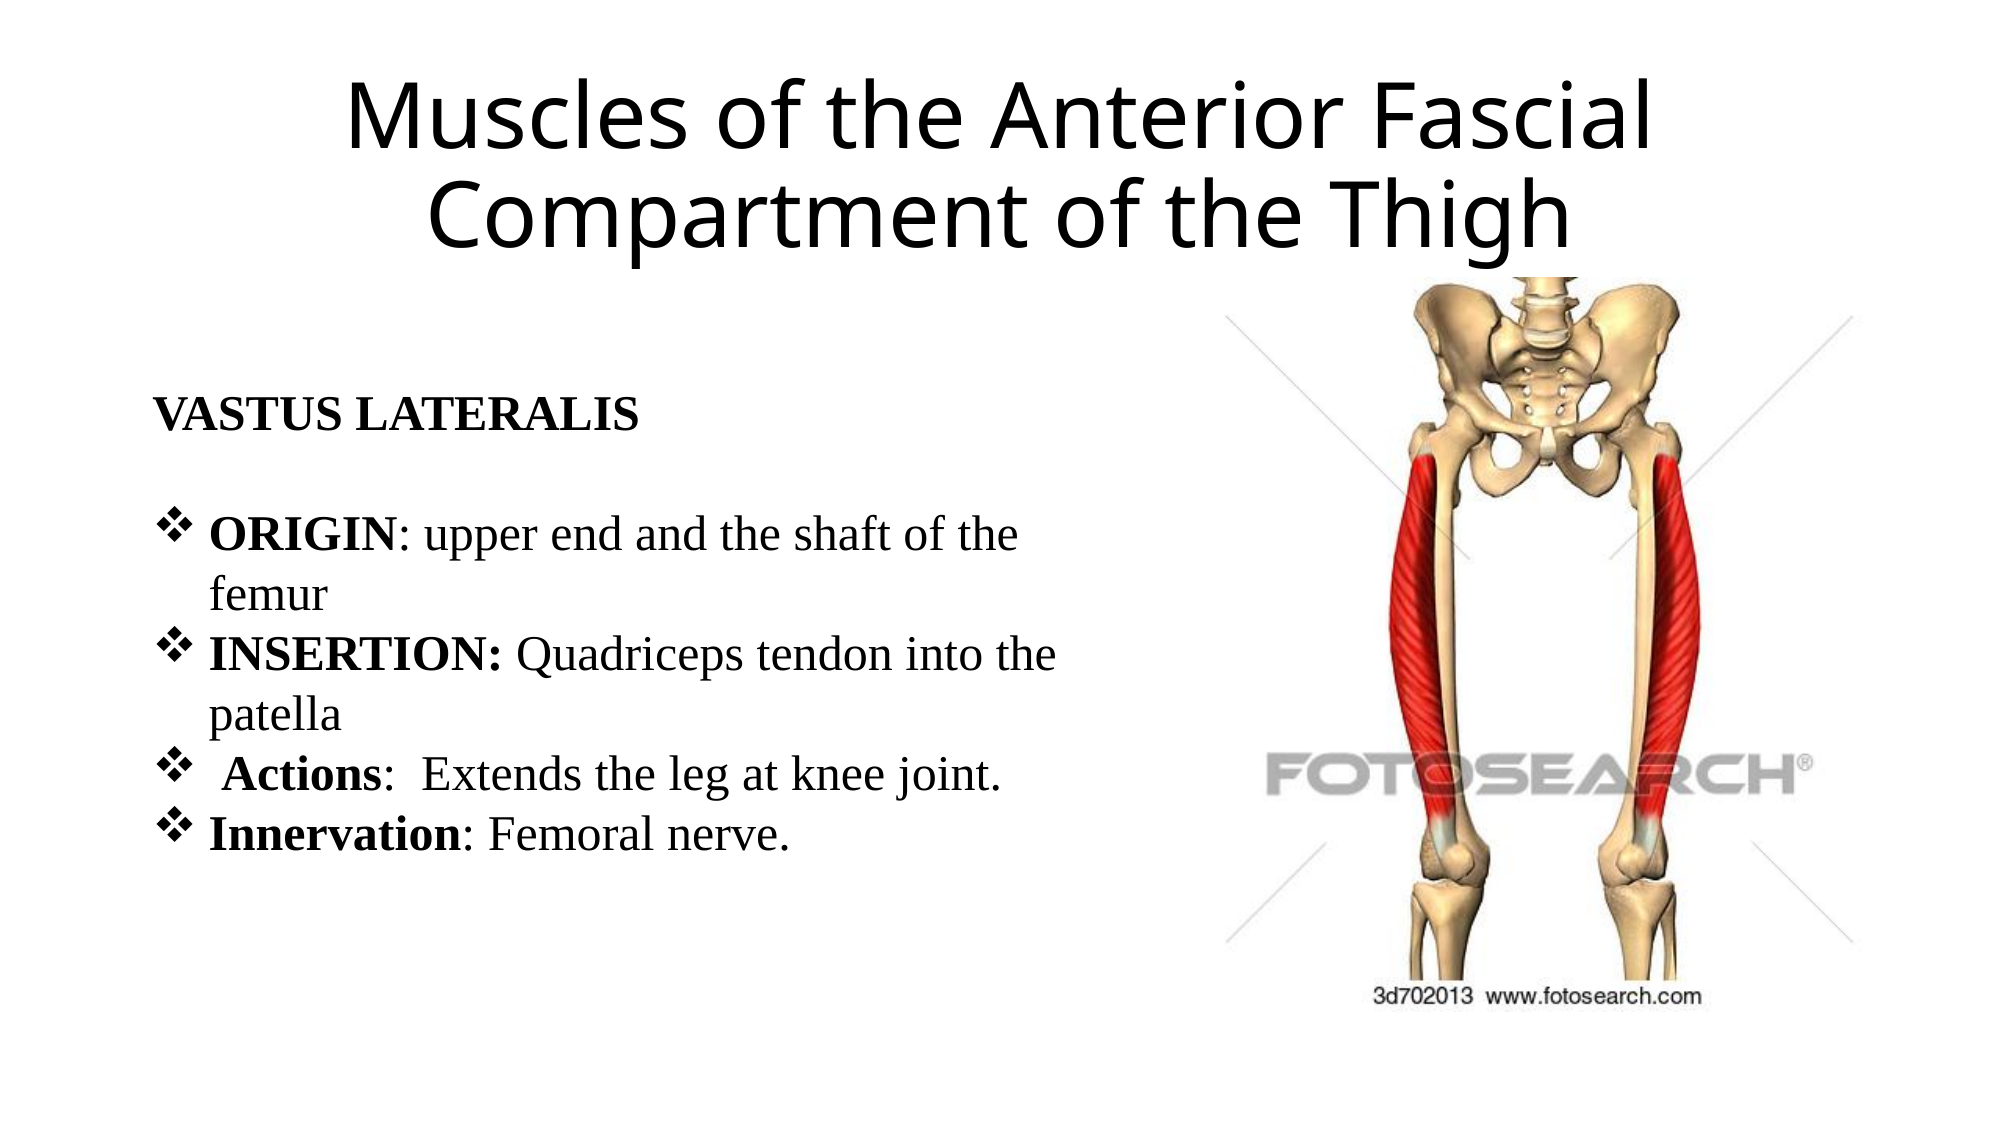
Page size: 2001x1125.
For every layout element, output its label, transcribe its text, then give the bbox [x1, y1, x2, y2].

title Muscles of the Anterior Fascial Compartment of the Thigh [137, 59, 1863, 278]
text_box VASTUS LATERALIS ORIGIN: upper end and the shaft of the femur INSERTION: Quadriceps tendon into the patella Actions: Extends the leg at knee joint. Innervation: Femoral nerve. [137, 373, 1138, 868]
picture [1187, 277, 1891, 1012]
